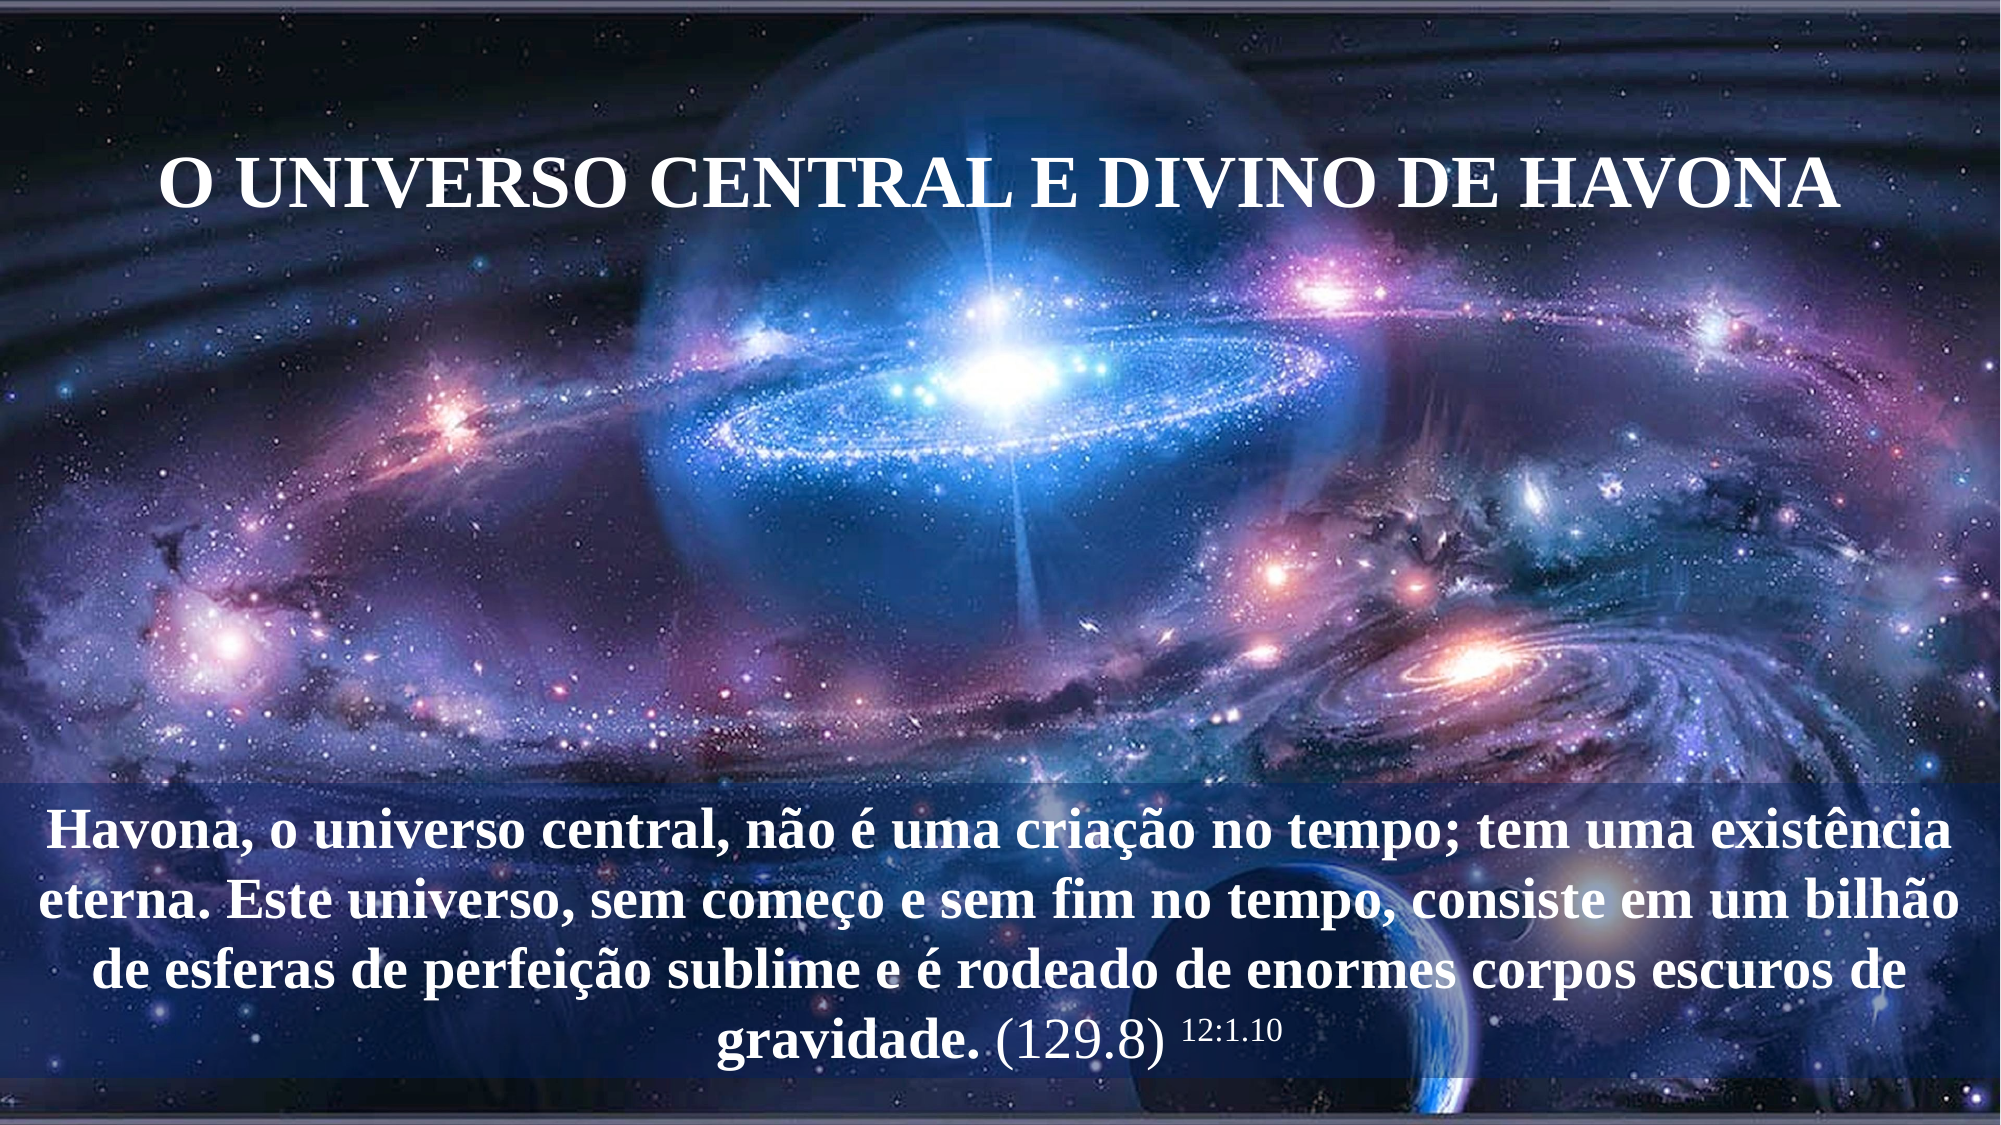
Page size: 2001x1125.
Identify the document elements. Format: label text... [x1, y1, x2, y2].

text_box Havona, o universo central, não é uma criação no tempo; tem uma existência eterna. Este universo, sem começo e sem fim no tempo, consiste em um bilhão de esferas de perfeição sublime e é rodeado de enormes corpos escuros de gravidade. (129.8) 12:1.10 [0, 783, 2000, 1078]
picture [0, 0, 2001, 1125]
text_box O UNIVERSO CENTRAL E DIVINO DE HAVONA [0, 102, 2000, 230]
